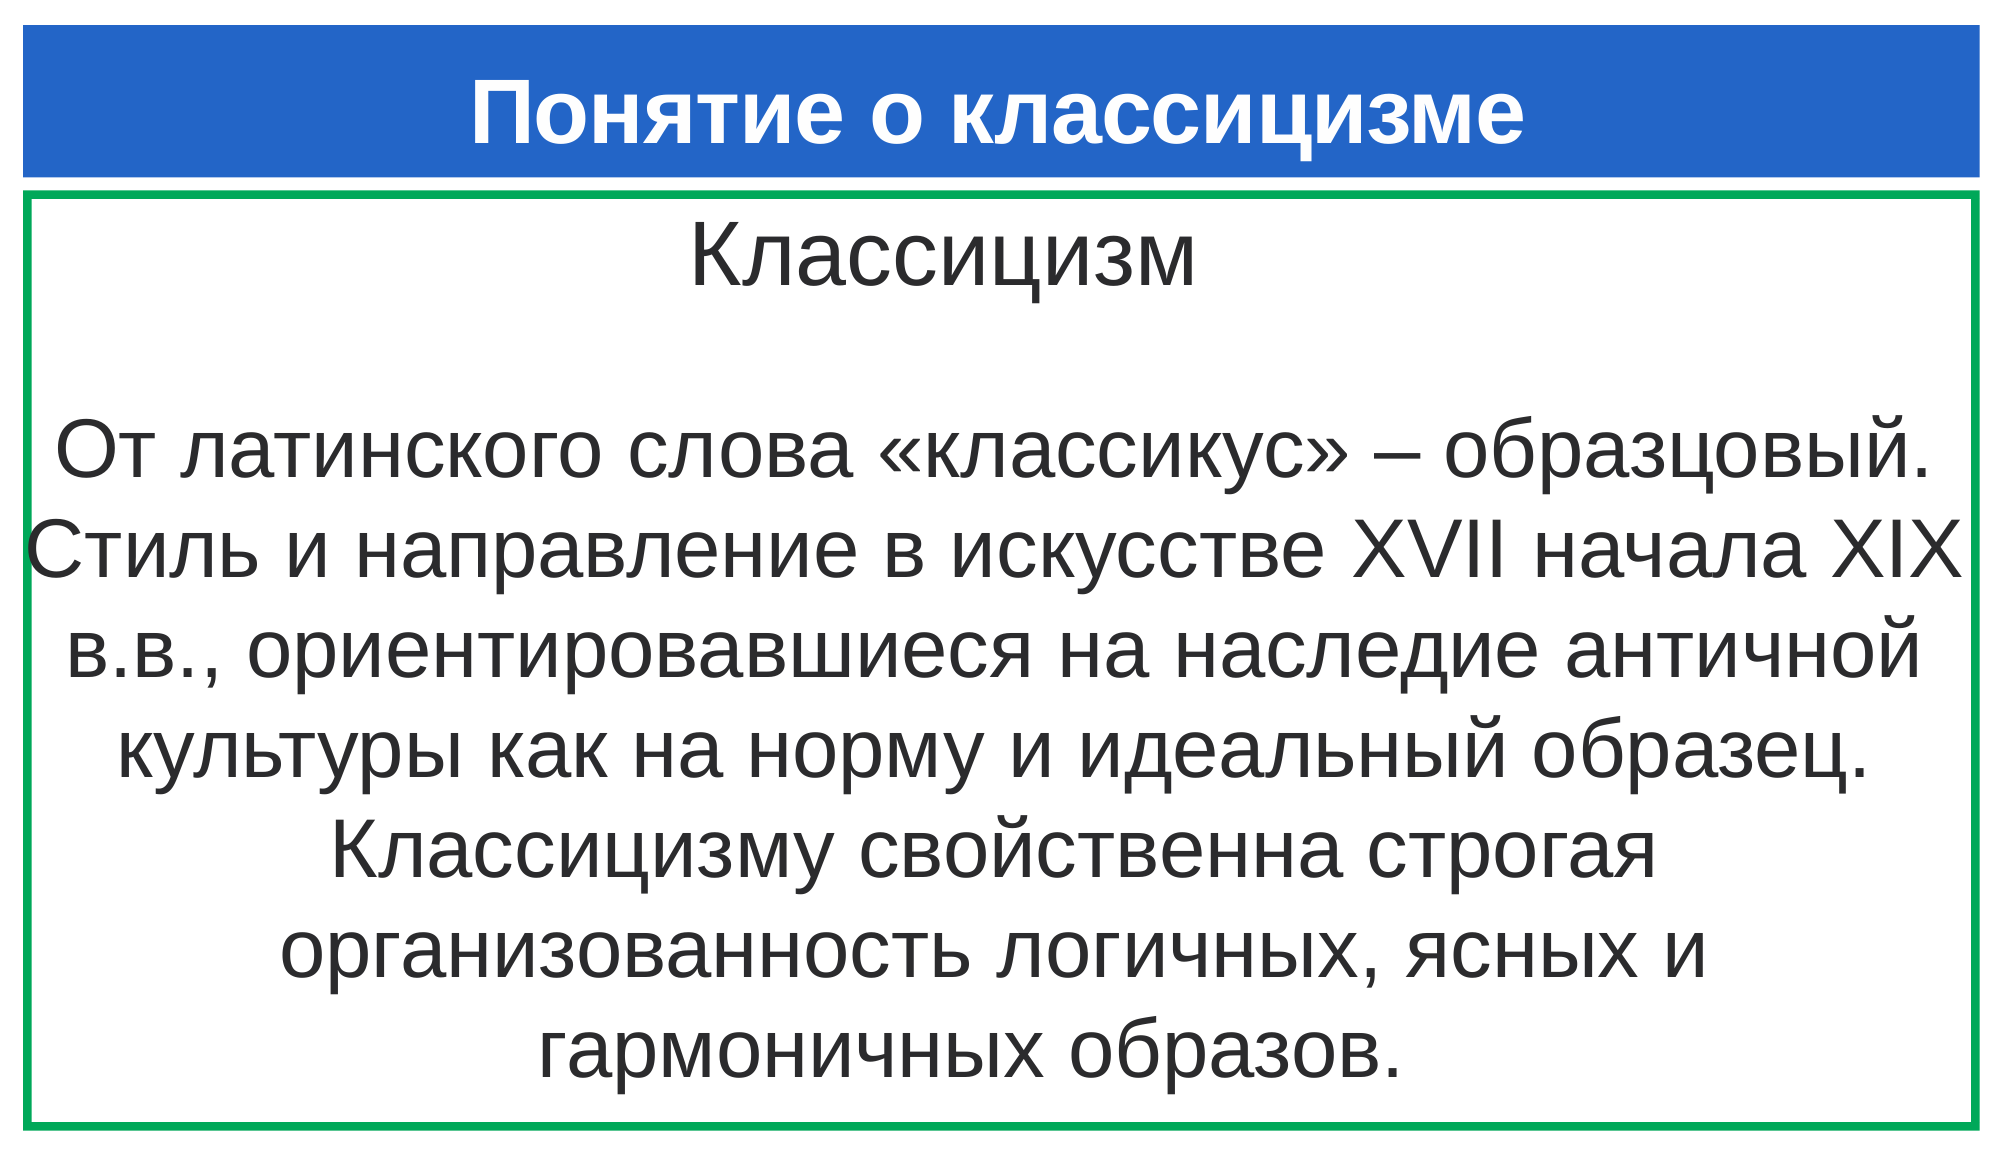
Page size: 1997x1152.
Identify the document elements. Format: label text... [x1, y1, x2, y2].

title Понятие о классицизме [149, 47, 1847, 185]
text_box Классицизм От латинского слова «классикус» – образцовый. Стиль и направление в искусстве XVII начала XIX в.в., ориентировавшиеся на наследие античной культуры как на норму и идеальный образец. Классицизму свойственна строгая организованность логичных, ясных и гармоничных образов. [2, 186, 1988, 1102]
